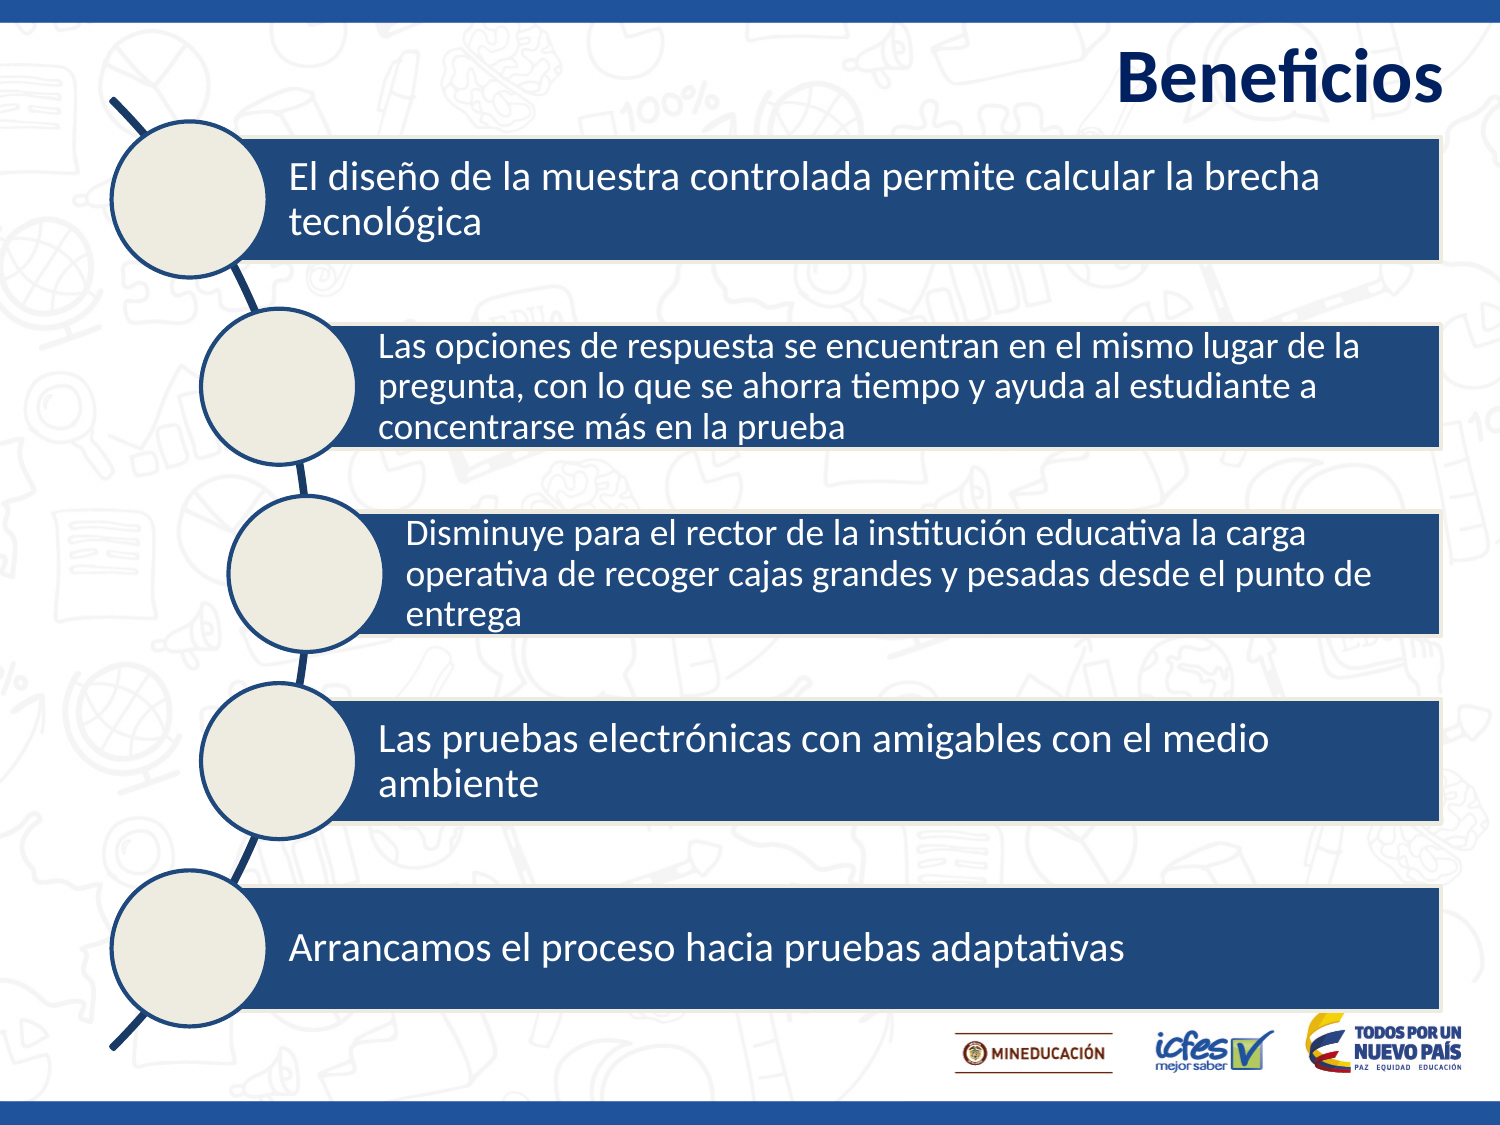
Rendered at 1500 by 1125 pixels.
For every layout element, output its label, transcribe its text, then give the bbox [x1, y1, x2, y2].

picture [0, 0, 1500, 1125]
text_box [95, 74, 1456, 1074]
text_box Beneficios [180, 19, 1456, 74]
